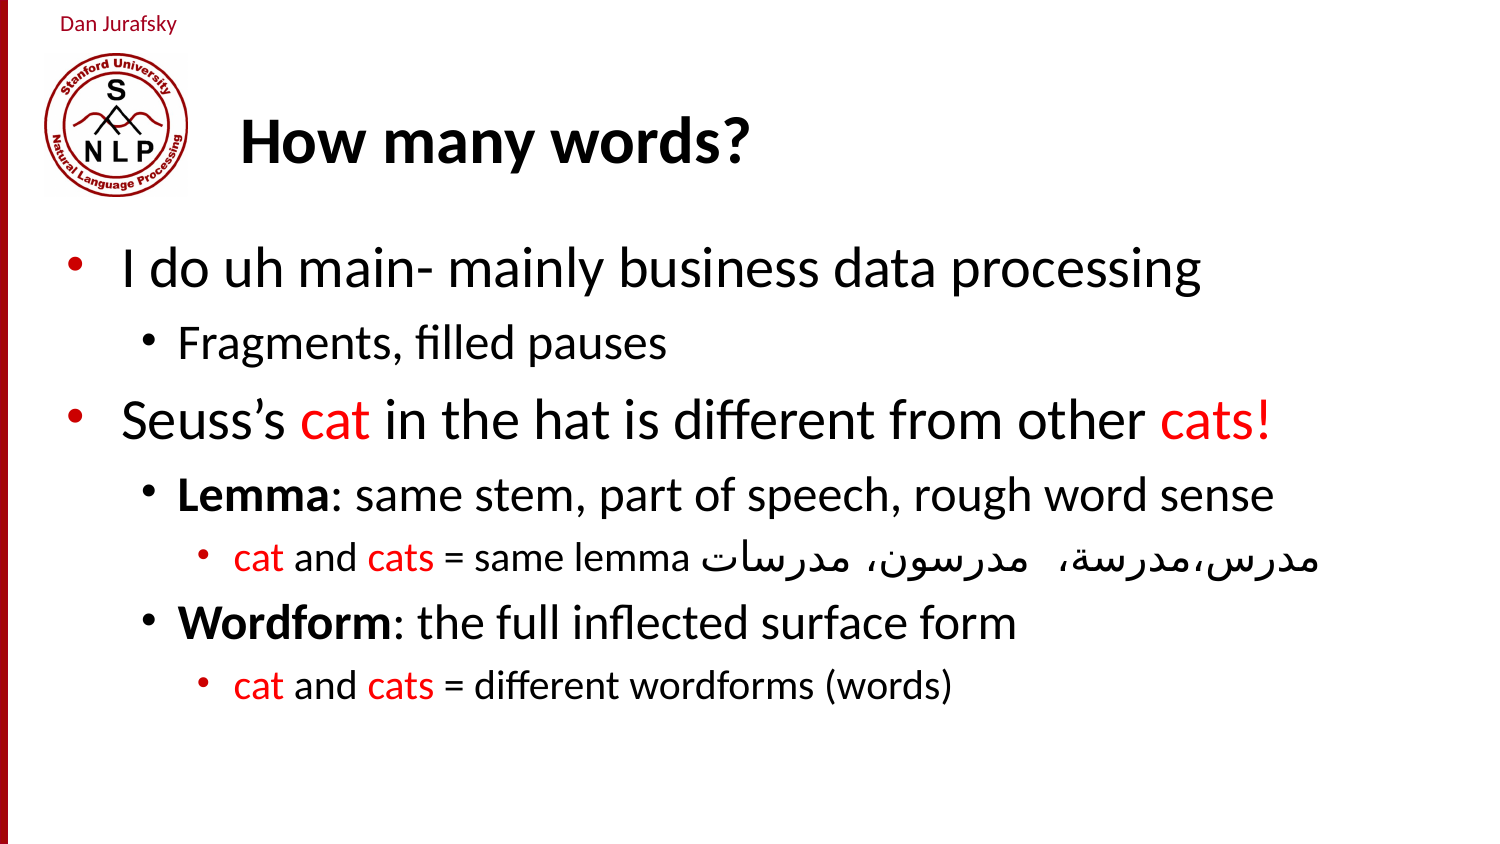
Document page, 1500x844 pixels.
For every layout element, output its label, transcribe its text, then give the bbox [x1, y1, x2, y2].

list I do uh main- mainly business data processing Fragments, filled pauses Seuss’s cat in the hat is different from other cats! Lemma: same stem, part of speech, rough word sense cat and cats = same lemma مدرس،مدرسة، مدرسون، مدرسات Wordform: the full inflected surface form cat and cats = different wordforms (words) [50, 221, 1450, 769]
title How many words? [225, 62, 1450, 185]
picture [44, 53, 188, 197]
